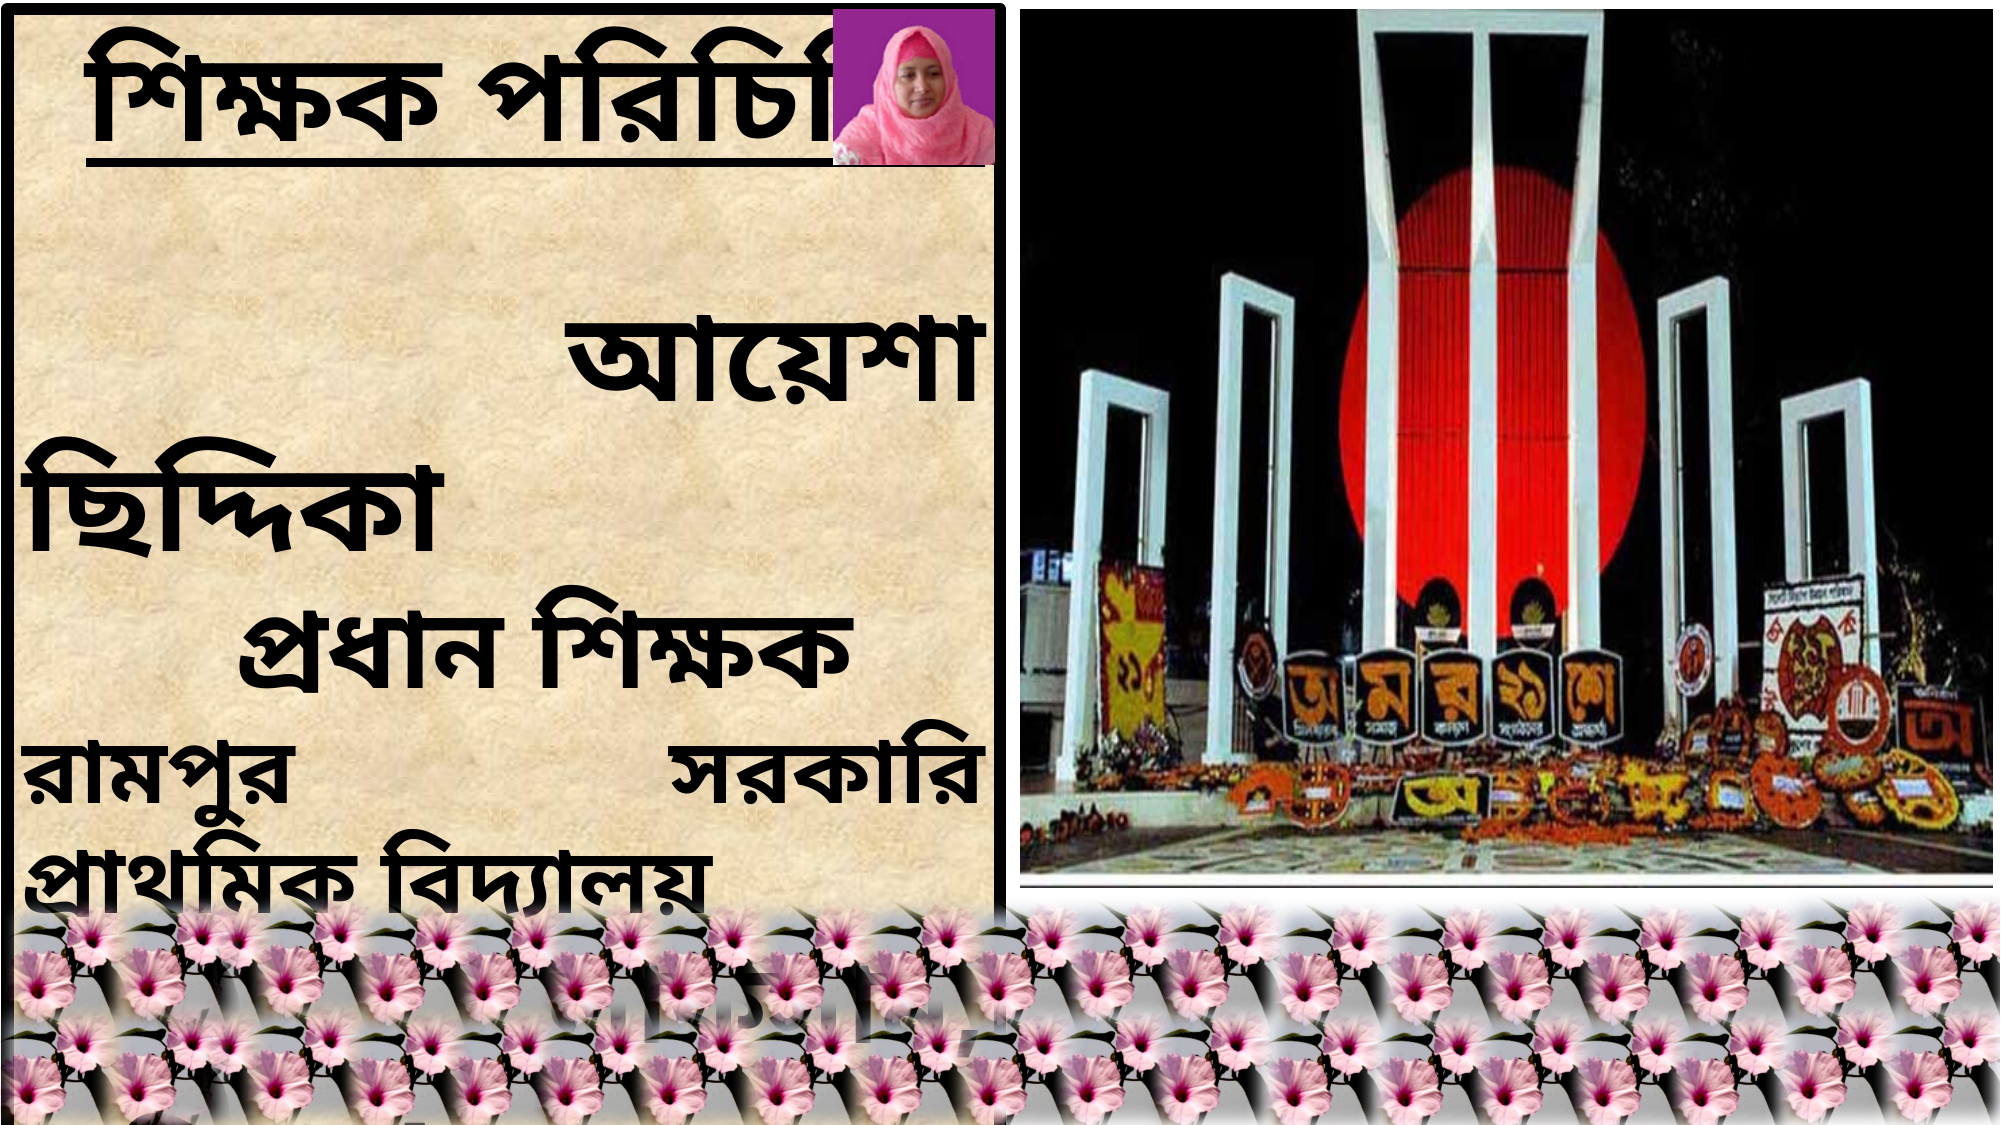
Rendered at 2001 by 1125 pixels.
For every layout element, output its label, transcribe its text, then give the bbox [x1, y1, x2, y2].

picture [833, 9, 995, 165]
text_box শিক্ষক পরিচিতিঃ আয়েশা ছিদ্দিকা প্রধান শিক্ষক রামপুর সরকারি প্রাথমিক বিদ্যালয় লাকসাম, কুমিল্লা । [7, 9, 1000, 897]
picture [1020, 9, 1993, 888]
picture [0, 890, 2000, 1125]
